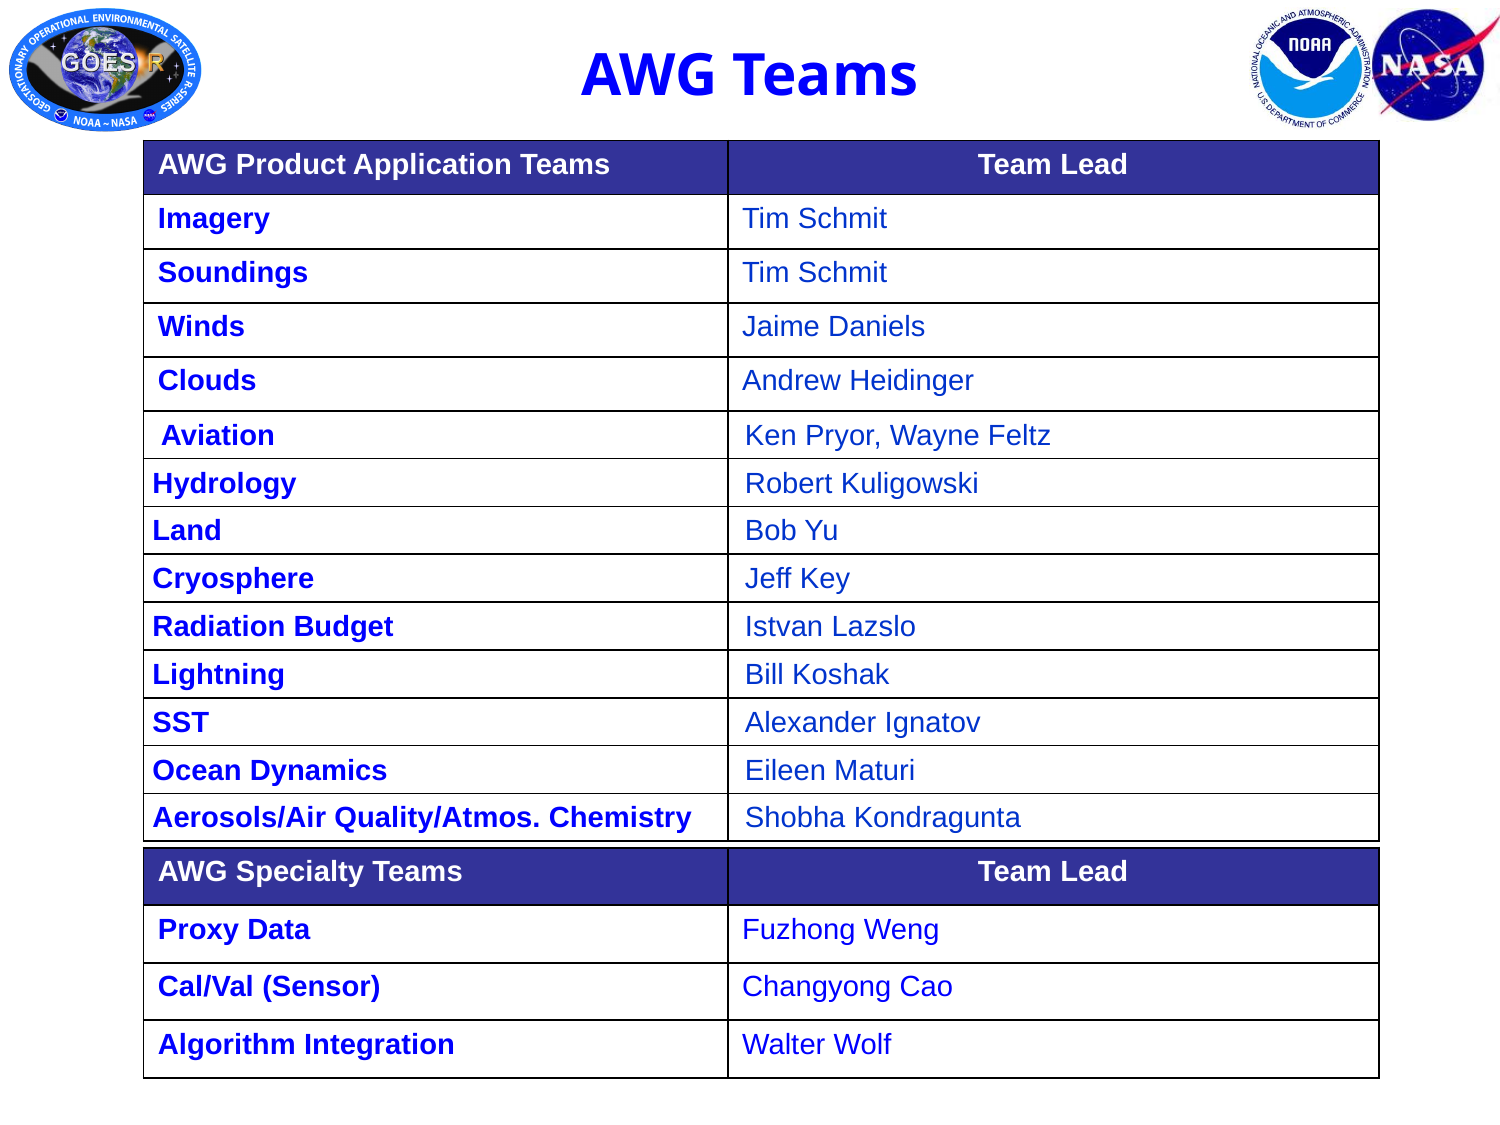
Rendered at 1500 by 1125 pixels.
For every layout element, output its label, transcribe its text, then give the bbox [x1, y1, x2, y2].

table_cell Winds [144, 304, 727, 356]
table_cell Fuzhong Weng [729, 906, 1378, 962]
table_header Team Lead [729, 849, 1378, 904]
table_cell Lightning [144, 651, 727, 697]
table_cell Hydrology [144, 459, 727, 506]
table_cell Imagery [144, 195, 727, 248]
table_cell Radiation Budget [144, 603, 727, 649]
table_cell Aviation [144, 412, 727, 458]
table_header AWG Specialty Teams [144, 849, 727, 904]
table_header Team Lead [729, 141, 1378, 194]
table_cell Clouds [144, 358, 727, 410]
table_cell Algorithm Integration [144, 1021, 727, 1077]
table_cell Land [144, 507, 727, 553]
table_header AWG Product Application Teams [144, 141, 727, 194]
table_cell Tim Schmit [729, 195, 1378, 248]
table_cell Andrew Heidinger [729, 358, 1378, 410]
table_cell Istvan Lazslo [729, 603, 1378, 649]
title AWG Teams [255, 10, 1244, 135]
table_cell Cal/Val (Sensor) [144, 964, 727, 1019]
table_cell Proxy Data [144, 906, 727, 962]
picture [0, 0, 210, 140]
table_cell SST [144, 699, 727, 745]
table_cell Alexander Ignatov [729, 699, 1378, 745]
table_cell Bob Yu [729, 507, 1378, 553]
table_cell Bill Koshak [729, 651, 1378, 697]
table_cell Aerosols/Air Quality/Atmos. Chemistry [144, 794, 727, 840]
table_cell Ocean Dynamics [144, 746, 727, 793]
table_cell Walter Wolf [729, 1021, 1378, 1077]
table_cell Soundings [144, 250, 727, 302]
table_cell Jeff Key [729, 555, 1378, 601]
table_cell Cryosphere [144, 555, 727, 601]
table_cell Eileen Maturi [729, 746, 1378, 793]
picture [1249, 7, 1500, 130]
table_cell Robert Kuligowski [729, 459, 1378, 506]
table_cell Shobha Kondragunta [729, 794, 1378, 840]
table_cell Tim Schmit [729, 250, 1378, 302]
table_cell Changyong Cao [729, 964, 1378, 1019]
table_cell Ken Pryor, Wayne Feltz [729, 412, 1378, 458]
table_cell Jaime Daniels [729, 304, 1378, 356]
